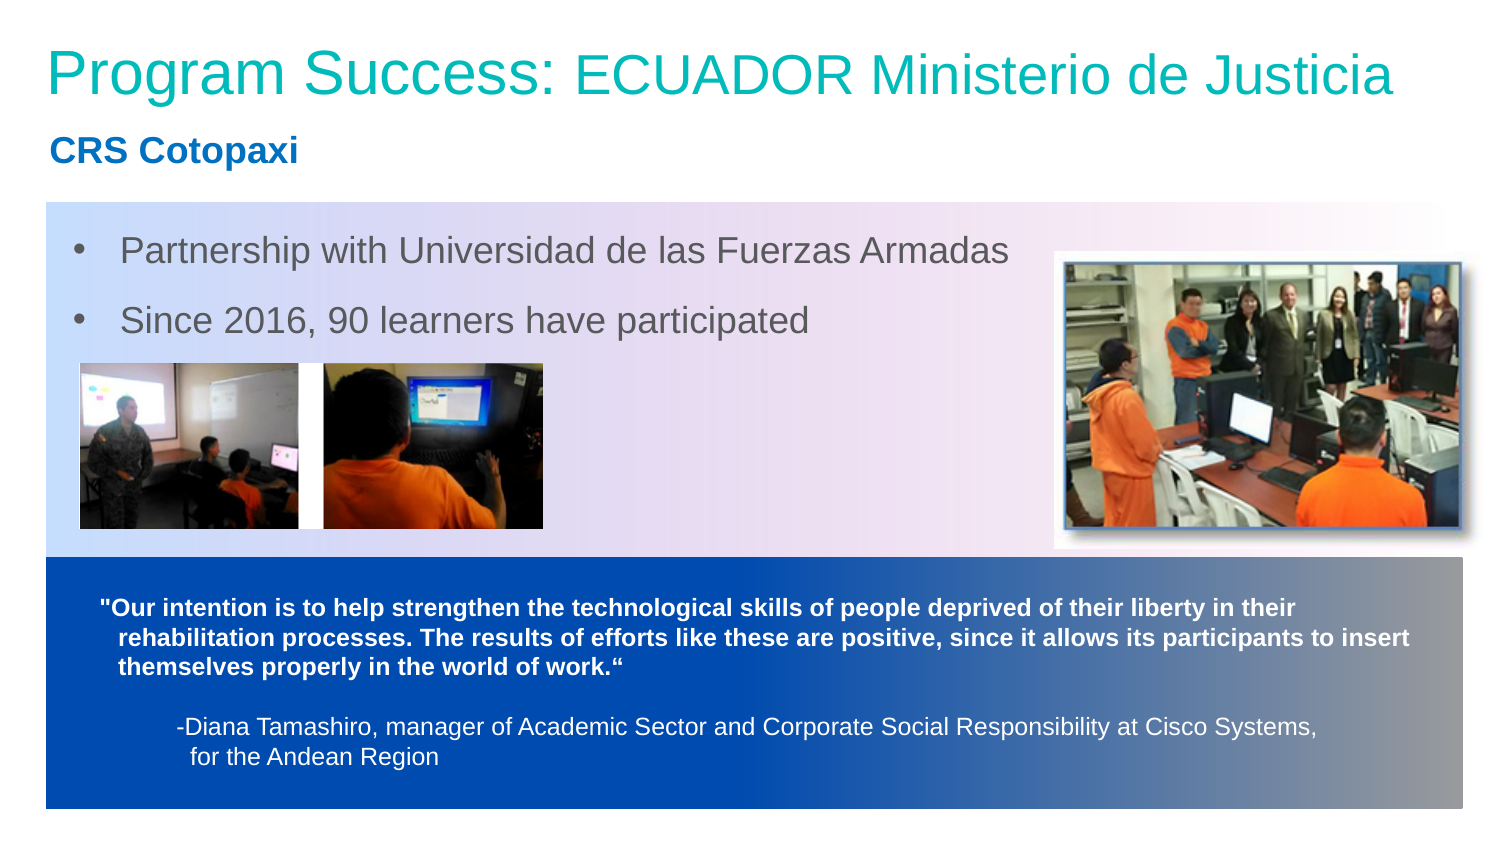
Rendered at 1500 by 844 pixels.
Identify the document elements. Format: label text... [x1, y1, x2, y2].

text_box [44, 200, 1453, 656]
text_box "Our intention is to help strengthen the technological skills of people deprived of their liberty in their rehabilitation processes. The results of efforts like these are positive, since it allows its participants to insert themselves properly in the world of work.“ -Diana Tamashiro, manager of Academic Sector and Corporate Social Responsibility at Cisco Systems, for the Andean Region [89, 585, 1456, 815]
title Program Success: ECUADOR Ministerio de Justicia [31, 17, 1425, 121]
picture [1053, 251, 1484, 549]
text_box Partnership with Universidad de las Fuerzas Armadas Since 2016, 90 learners have participated [58, 218, 1400, 371]
text_box CRS Cotopaxi [39, 125, 1171, 177]
picture [79, 363, 543, 529]
text_box [46, 557, 1463, 809]
